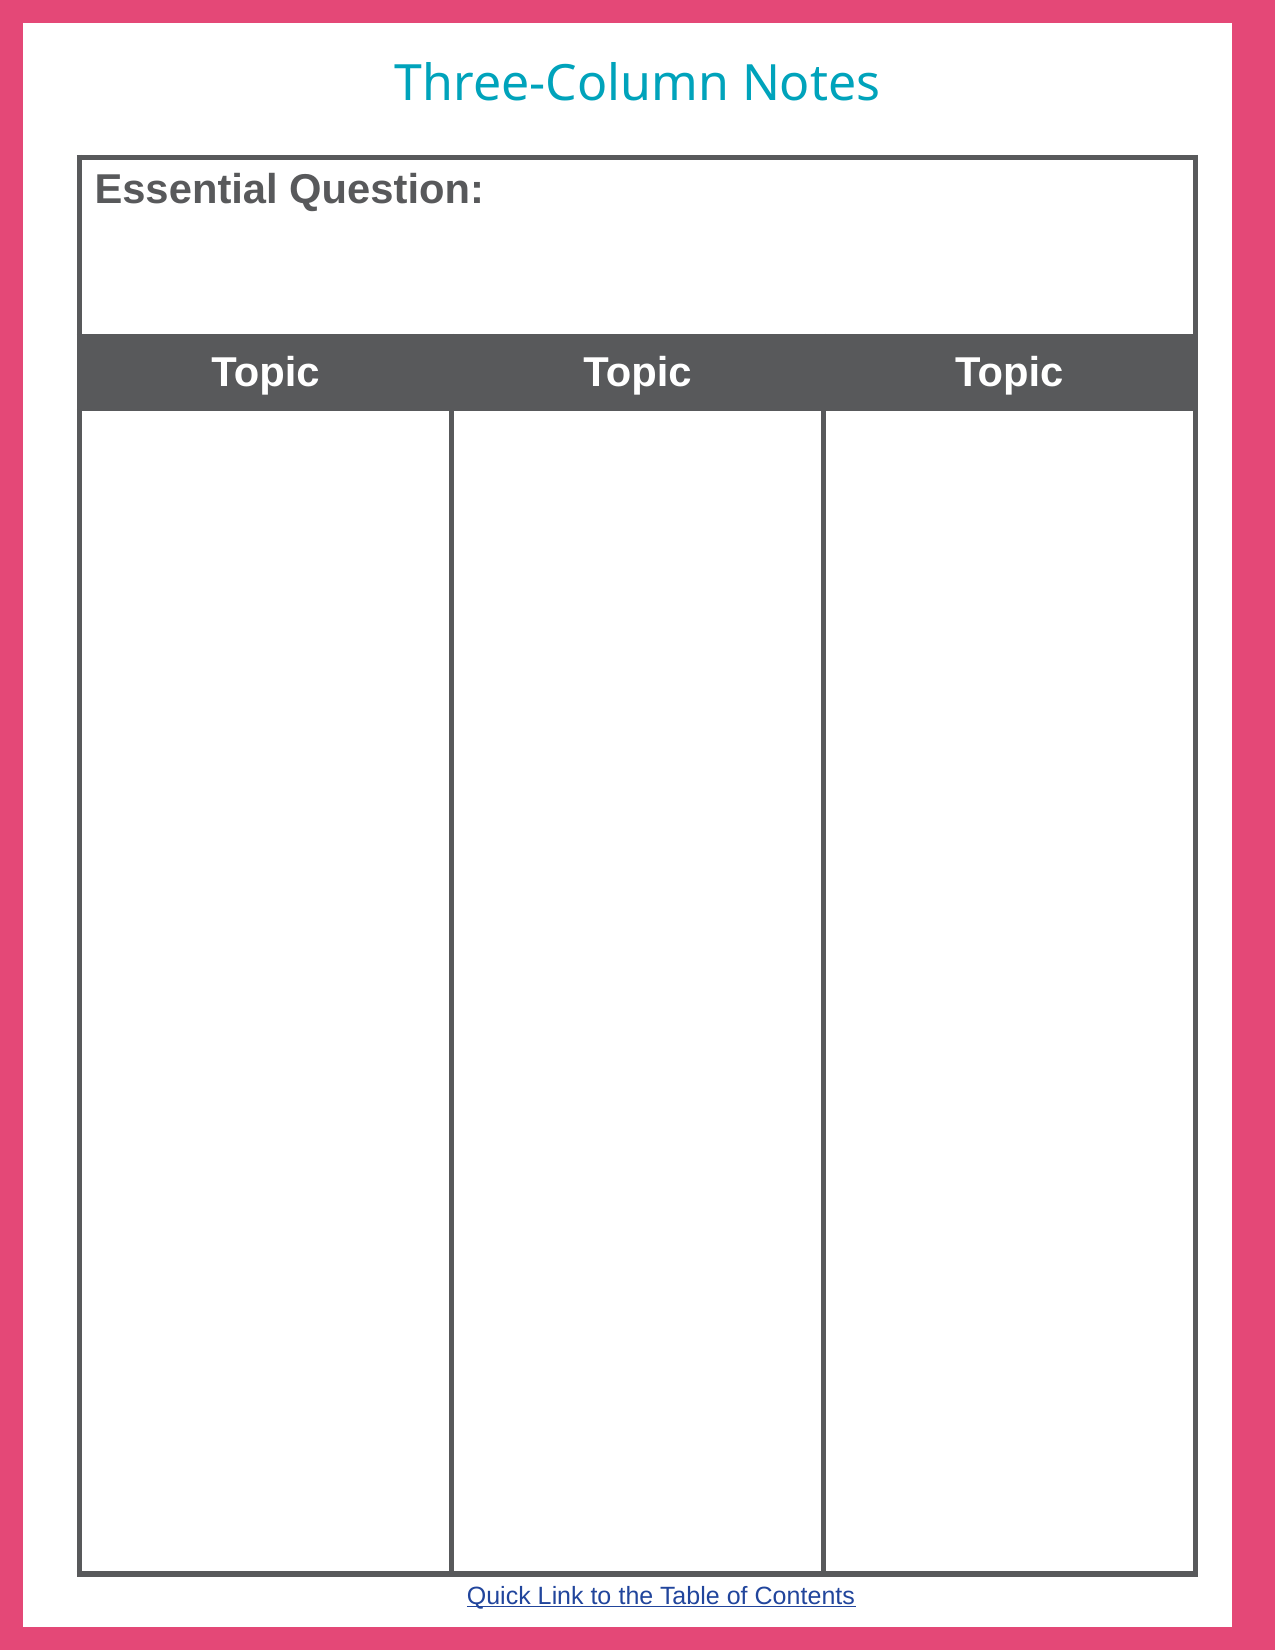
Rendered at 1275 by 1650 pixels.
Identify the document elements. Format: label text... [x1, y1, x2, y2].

table_cell Topic [82, 336, 449, 409]
table_cell [826, 411, 1193, 1571]
text_box [1232, 1, 1275, 1642]
table_cell Topic [826, 336, 1193, 409]
table_header Essential Question: [82, 160, 1193, 334]
title Three-Column Notes [38, 38, 1232, 131]
table_cell [82, 411, 449, 1571]
table_cell [454, 411, 821, 1571]
table_cell Topic [454, 336, 821, 409]
text_box Quick Link to the Table of Contents [329, 1571, 994, 1622]
